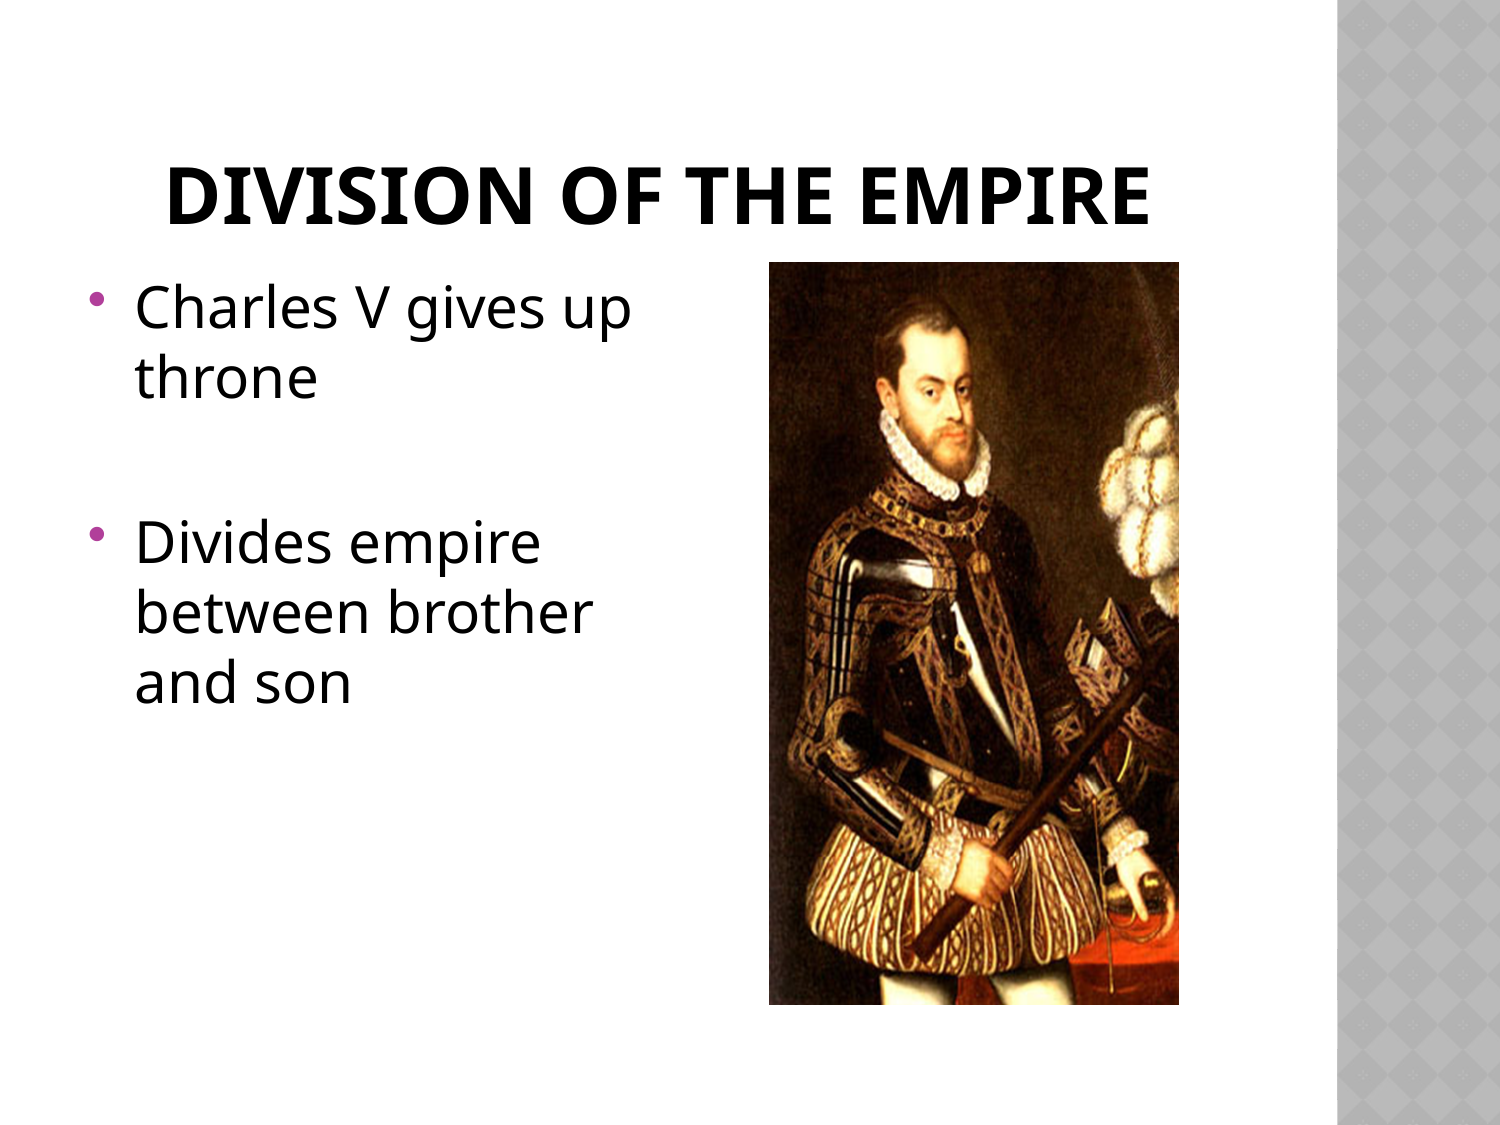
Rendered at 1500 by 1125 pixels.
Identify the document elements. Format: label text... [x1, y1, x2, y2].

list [769, 261, 1180, 1006]
list Charles V gives up throne Divides empire between brother and son [75, 262, 653, 1005]
title Division of the empire [75, 52, 1263, 240]
